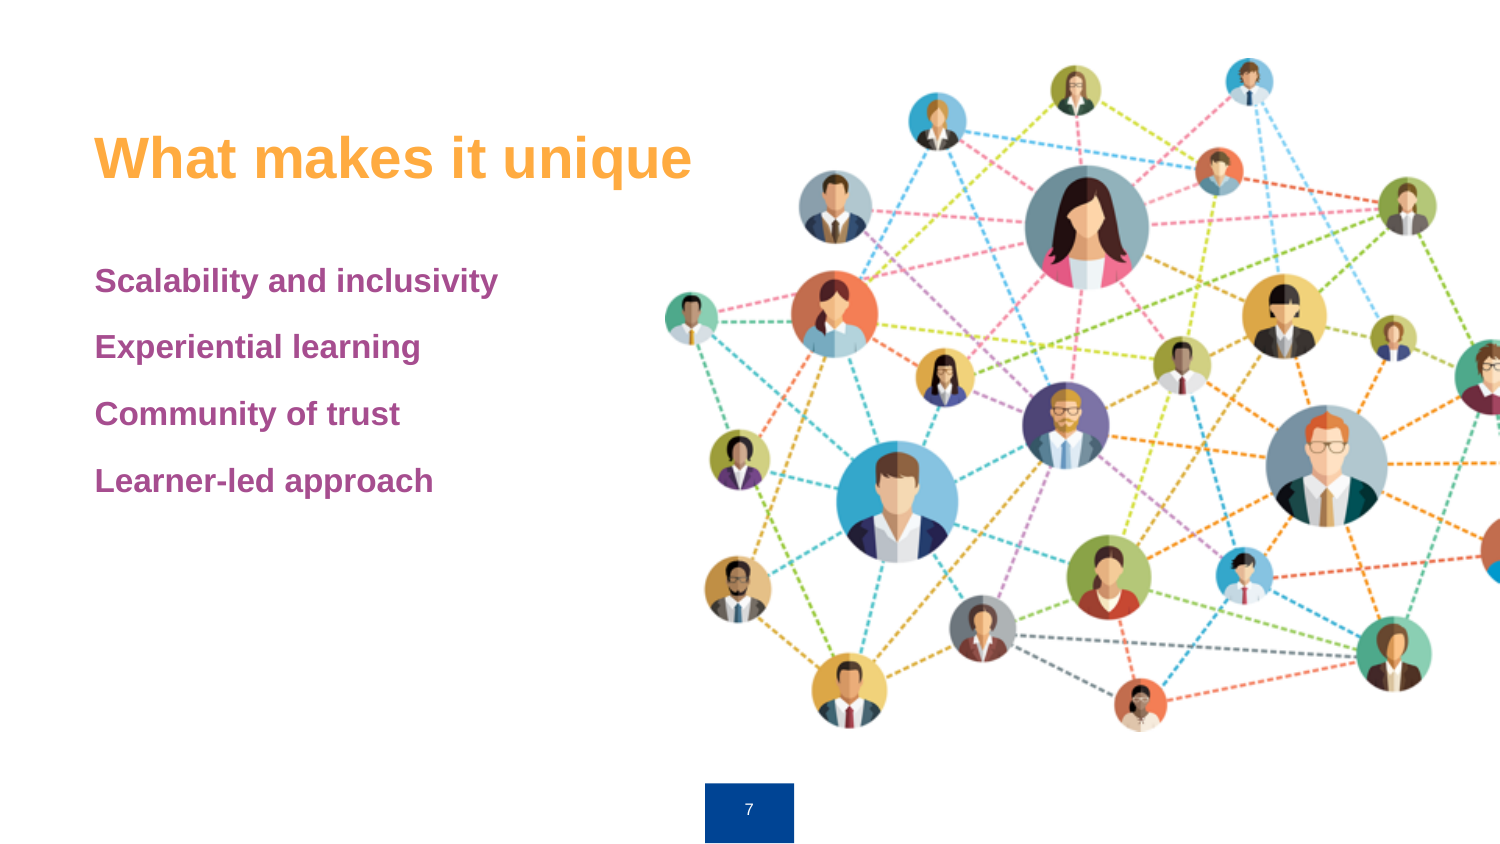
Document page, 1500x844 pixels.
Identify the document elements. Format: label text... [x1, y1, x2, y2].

list Scalability and inclusivity Experiential learning Community of trust Learner-led approach [79, 245, 705, 771]
title What makes it unique [79, 56, 666, 245]
picture [665, 58, 1500, 732]
